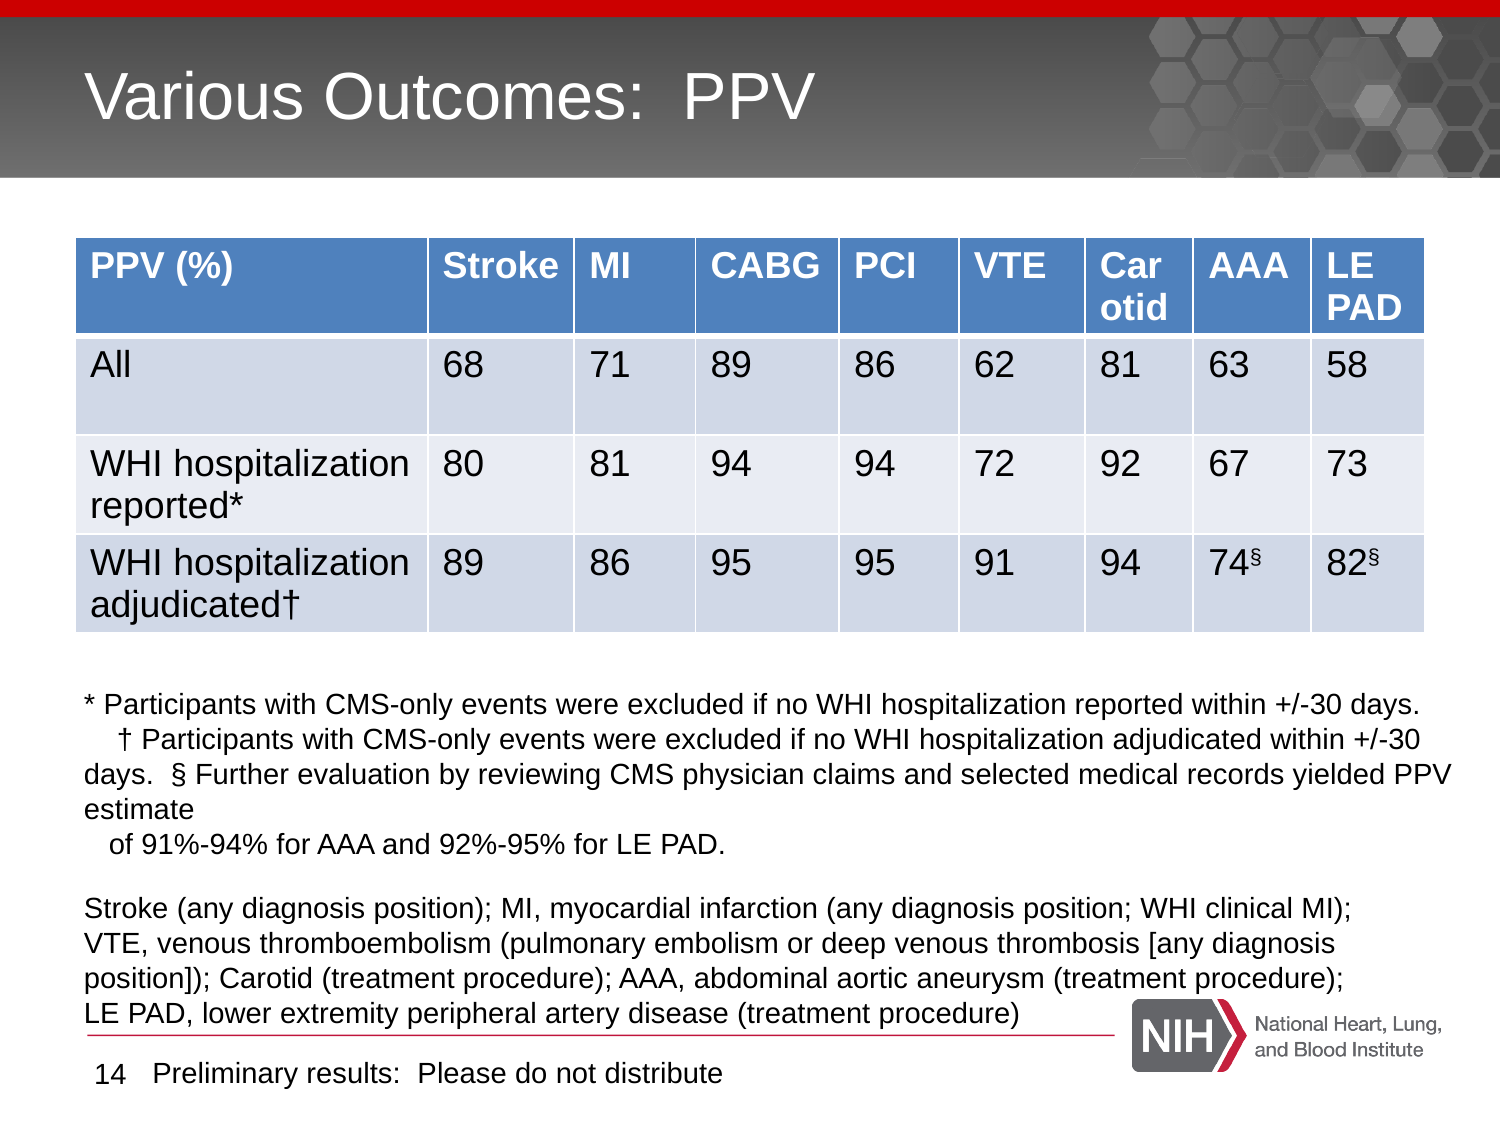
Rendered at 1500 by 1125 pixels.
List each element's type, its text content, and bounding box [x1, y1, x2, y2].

table_cell 72 [960, 436, 1084, 533]
table_header Stroke [429, 238, 573, 333]
table_cell 95 [696, 535, 838, 632]
table_header AAA [1194, 238, 1310, 333]
text_box Stroke (any diagnosis position); MI, myocardial infarction (any diagnosis position; WHI clinical MI); VTE, venous thromboembolism (pulmonary embolism or deep venous thrombosis [any diagnosis position]); Carotid (treatment procedure); AAA, abdominal aortic aneurysm (treatment procedure); LE PAD, lower extremity peripheral artery disease (treatment procedure) [69, 882, 1425, 1037]
picture [1132, 999, 1441, 1072]
table_cell 68 [429, 339, 573, 434]
table_cell 73 [1312, 436, 1424, 533]
table_cell 94 [696, 436, 838, 533]
table_cell 71 [575, 339, 695, 434]
table_cell 92 [1086, 436, 1192, 533]
table_cell 63 [1194, 339, 1310, 434]
table_cell 94 [840, 436, 958, 533]
table_cell 74§ [1194, 535, 1310, 632]
table_header MI [575, 238, 695, 333]
table_header PCI [840, 238, 958, 333]
table_cell 86 [575, 535, 695, 632]
text_box Preliminary results: Please do not distribute [137, 1047, 1090, 1098]
table_cell 62 [960, 339, 1084, 434]
table_cell 95 [840, 535, 958, 632]
table_header PPV (%) [76, 238, 427, 333]
table_cell WHI hospitalization adjudicated† [76, 535, 427, 632]
table_cell 81 [575, 436, 695, 533]
table_cell 94 [1086, 535, 1192, 632]
text_box * Participants with CMS-only events were excluded if no WHI hospitalization reported within +/-30 days. † Participants with CMS-only events were excluded if no WHI hospitalization adjudicated within +/-30 days. § Further evaluation by reviewing CMS physician claims and selected medical records yielded PPV estimate of 91%-94% for AAA and 92%-95% for LE PAD. [69, 678, 1500, 868]
table_cell 81 [1086, 339, 1192, 434]
table_cell All [76, 339, 427, 434]
table_cell 67 [1194, 436, 1310, 533]
table_header CABG [696, 238, 838, 333]
table_header Carotid [1086, 238, 1192, 333]
table_cell 89 [696, 339, 838, 434]
table_cell WHI hospitalization reported* [76, 436, 427, 533]
table_cell 91 [960, 535, 1084, 632]
table_cell 89 [429, 535, 573, 632]
title Various Outcomes: PPV [68, 23, 1431, 163]
table_cell 82§ [1312, 535, 1424, 632]
table_cell 86 [840, 339, 958, 434]
table_cell 80 [429, 436, 573, 533]
table_header LE PAD [1312, 238, 1424, 333]
slide_number 14 [78, 1047, 176, 1110]
picture [0, 18, 1500, 178]
table_cell 58 [1312, 339, 1424, 434]
table_header VTE [960, 238, 1084, 333]
